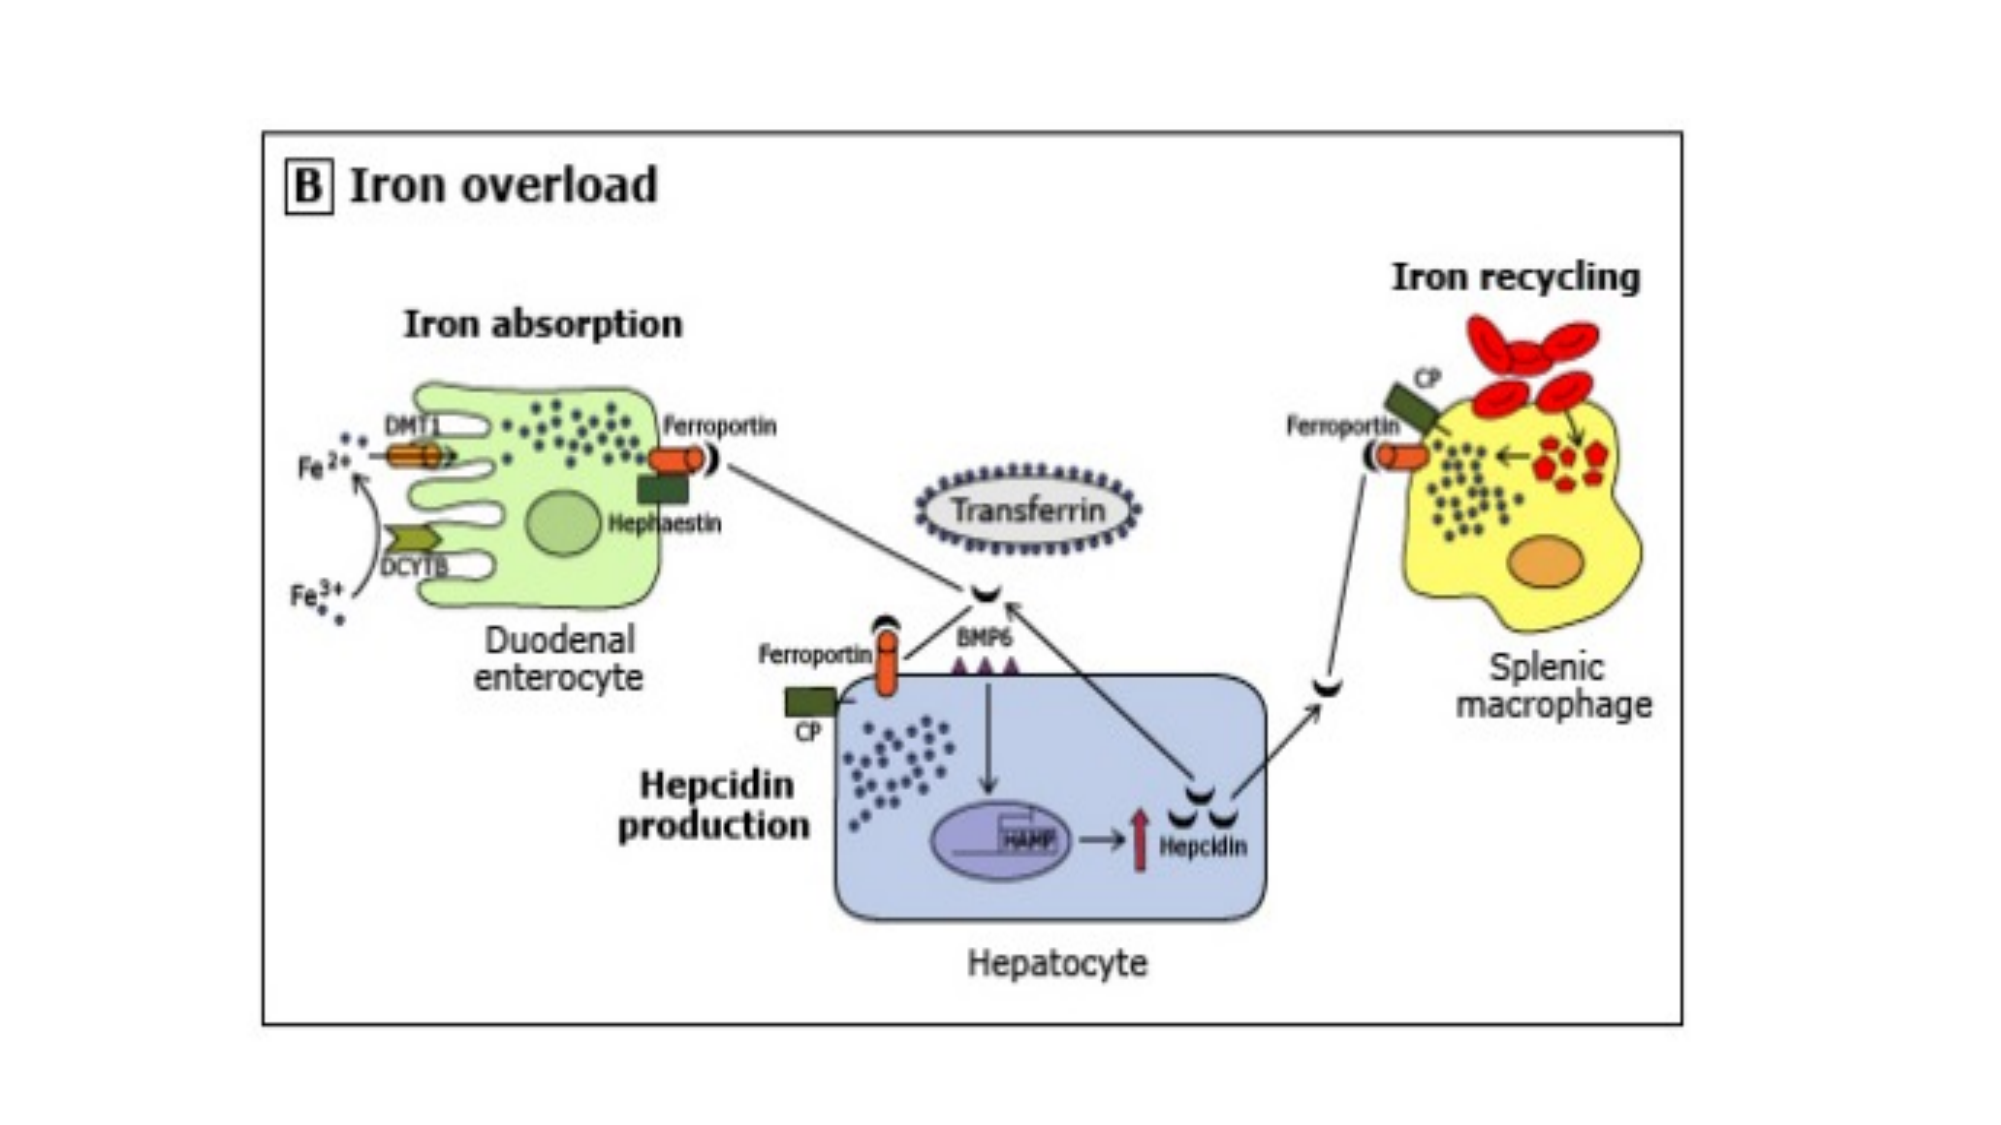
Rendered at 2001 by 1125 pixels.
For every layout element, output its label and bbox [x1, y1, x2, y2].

list [61, 118, 2000, 1075]
